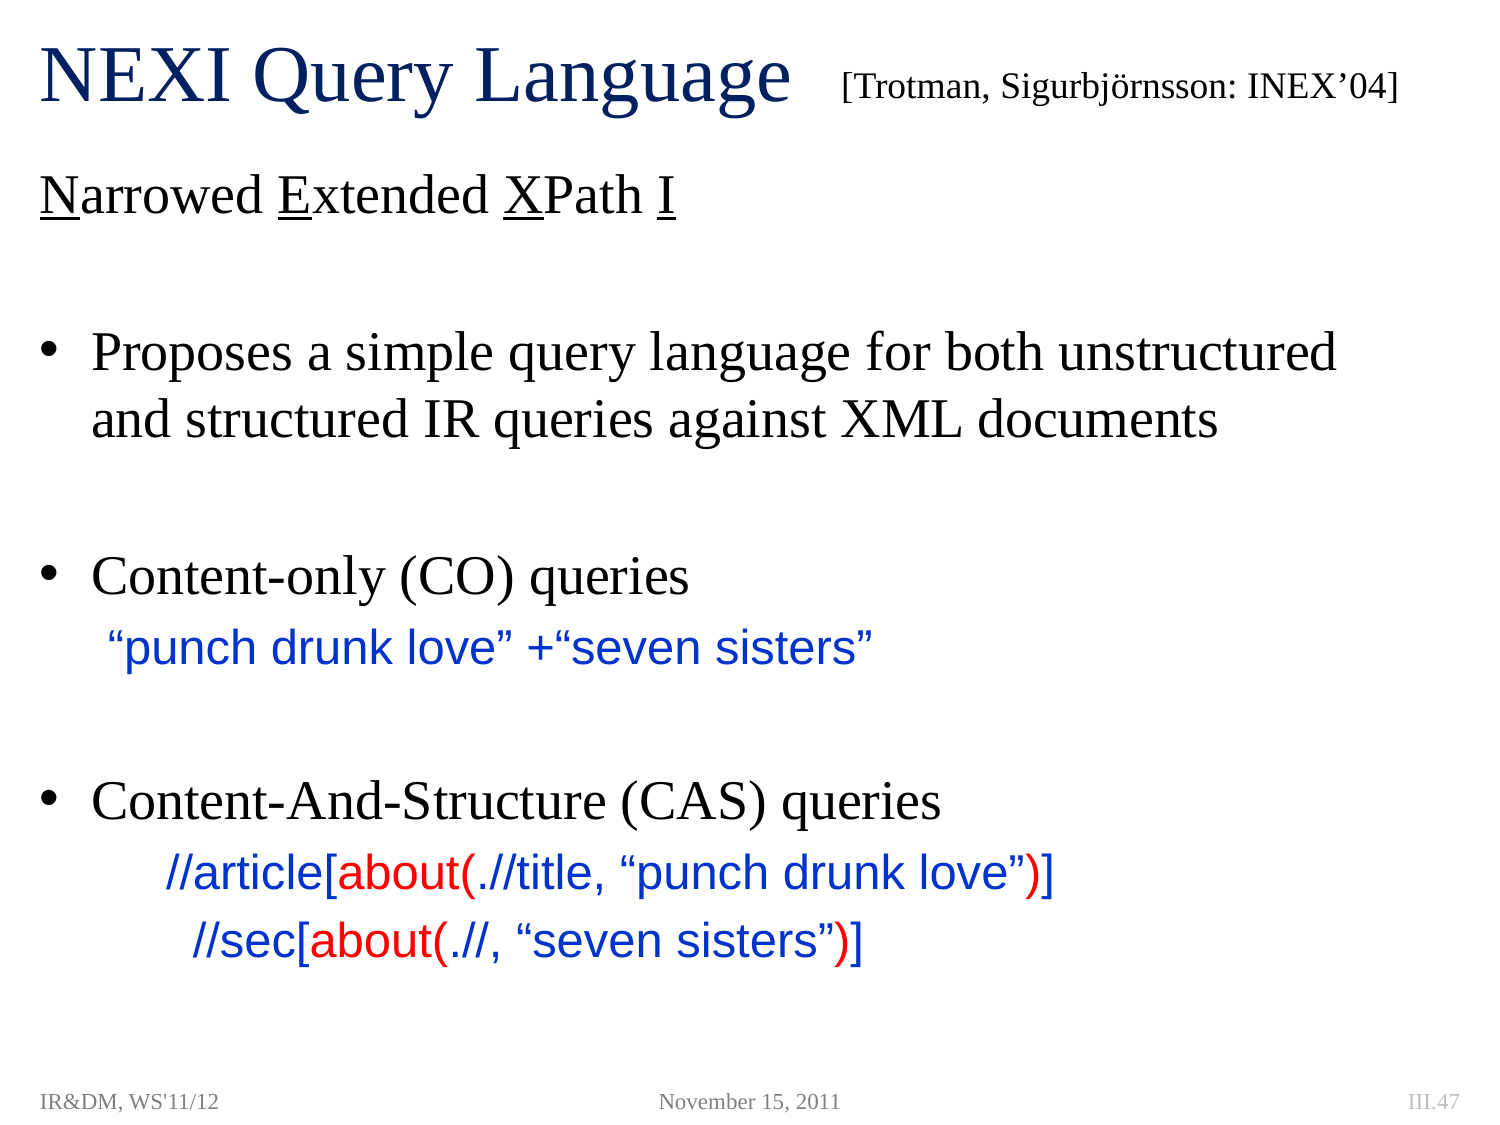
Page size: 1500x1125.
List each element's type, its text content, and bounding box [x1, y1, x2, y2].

title NEXI Query Language [24, 12, 1475, 125]
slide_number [575, 1074, 925, 1125]
text_box [Trotman, Sigurbjörnsson: INEX’04] [826, 53, 1415, 114]
footer IR&DM, WS'11/12 [24, 1074, 475, 1125]
slide_number III.47 [1149, 1074, 1475, 1125]
list Narrowed Extended XPath I Proposes a simple query language for both unstructured and structured IR queries against XML documents Content-only (CO) queries “punch drunk love” +“seven sisters” Content-And-Structure (CAS) queries //article[about(.//title, “punch drunk love”)] //sec[about(.//, “seven sisters”)] [24, 149, 1363, 1038]
